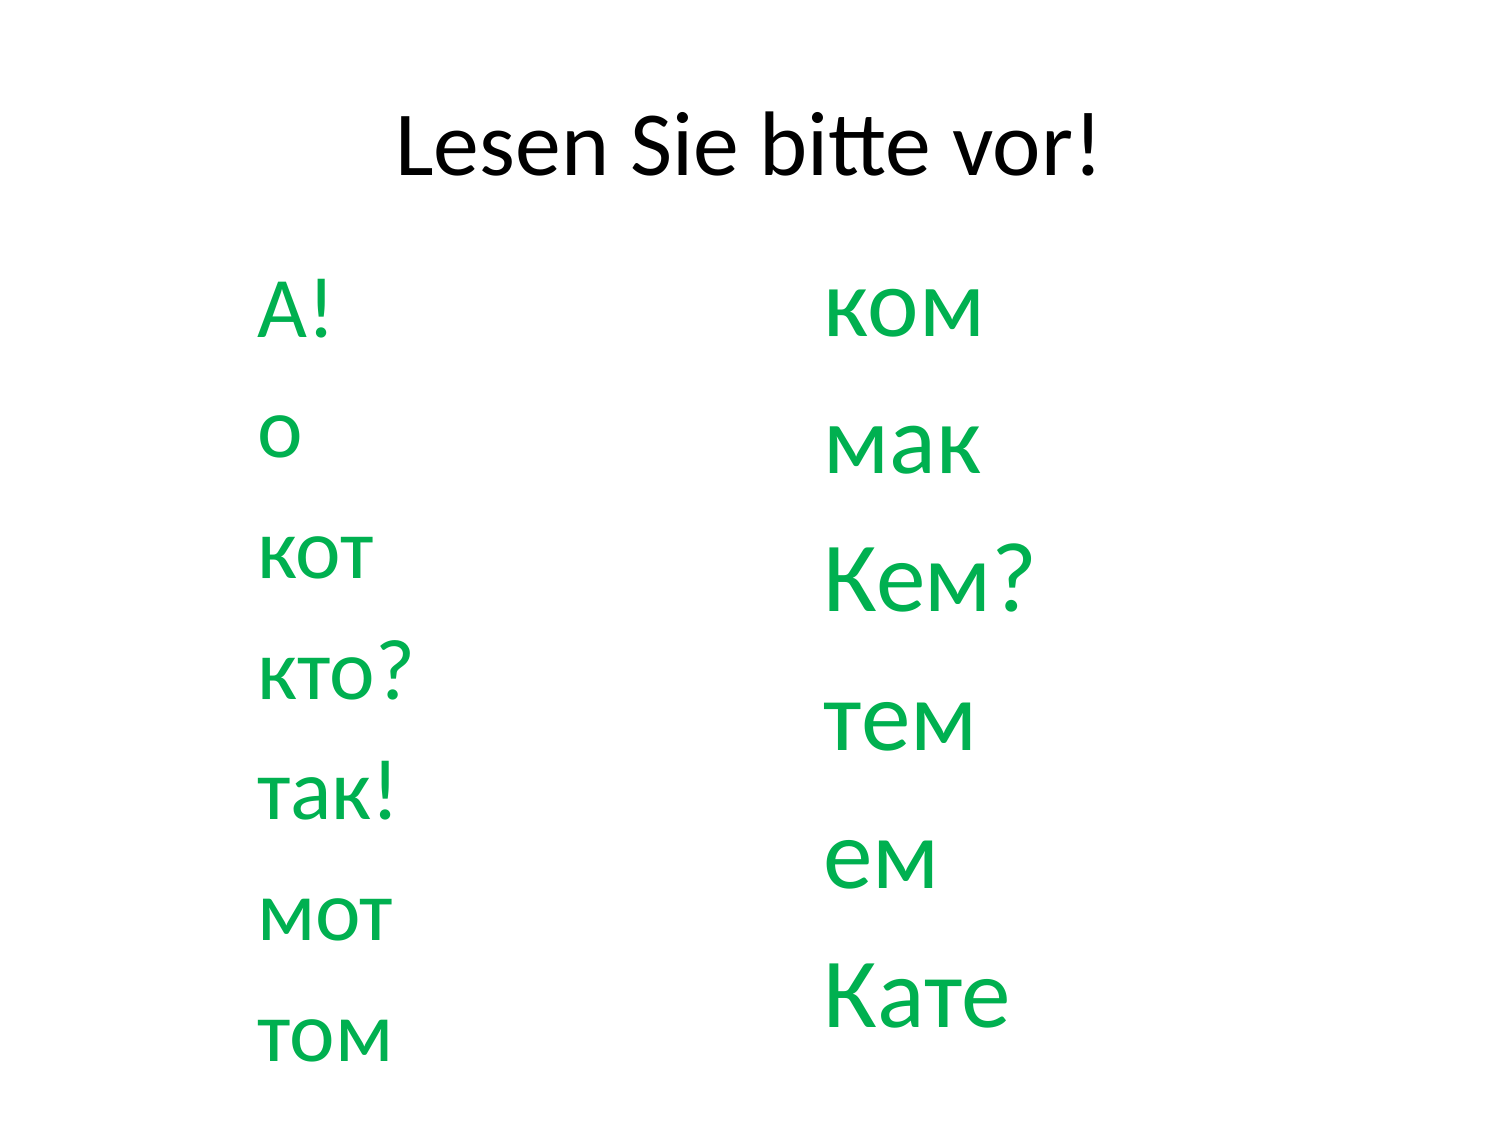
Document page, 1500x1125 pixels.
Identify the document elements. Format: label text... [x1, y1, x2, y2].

list А! о кот кто? так! мот том [242, 243, 621, 1094]
title Lesen Sie bitte vor! [75, 45, 1425, 233]
text_box ком мак Кем? тем ем Кате [809, 231, 1140, 1059]
